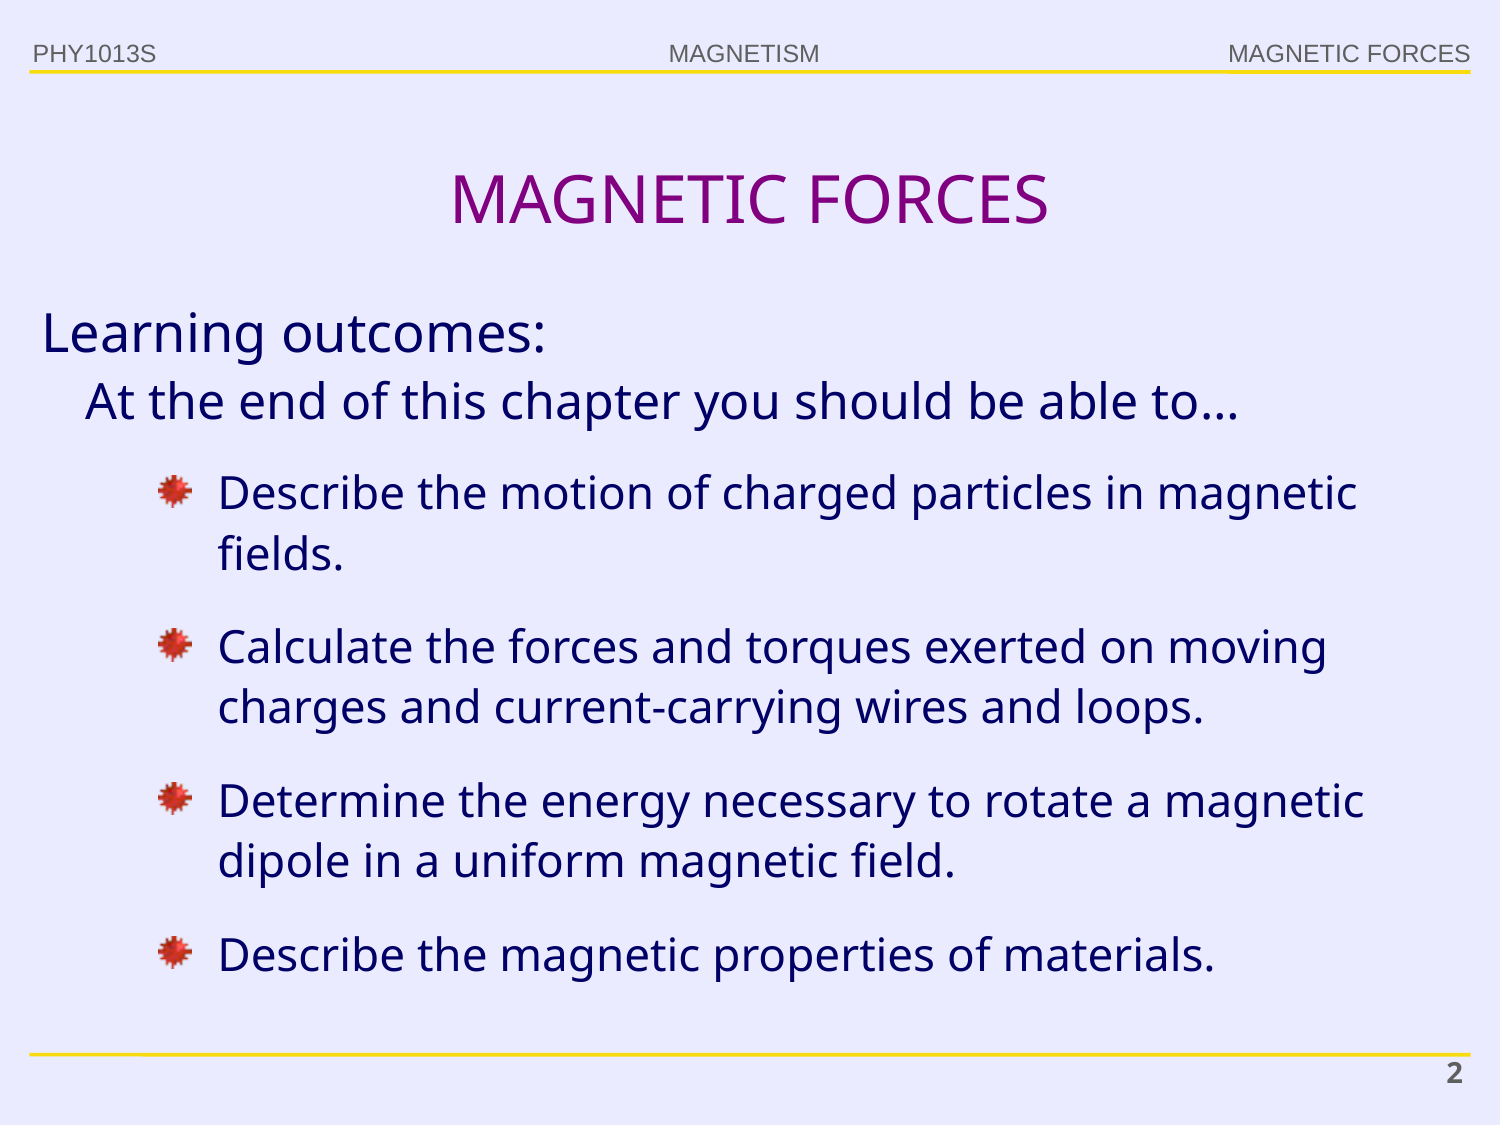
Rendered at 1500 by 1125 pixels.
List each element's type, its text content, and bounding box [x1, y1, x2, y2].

picture [158, 936, 192, 969]
slide_number 2 [1322, 1046, 1479, 1103]
picture [158, 628, 192, 662]
picture [158, 782, 192, 815]
title MAGNETIC FORCES [112, 145, 1388, 249]
picture [158, 475, 192, 508]
slide_number PHY1013S [17, 29, 196, 78]
footer MAGNETIC FORCES [1212, 29, 1487, 76]
subtitle Learning outcomes: At the end of this chapter you should be able to… [26, 284, 1474, 438]
text_box Describe the motion of charged particles in magnetic fields. Calculate the forces and torques exerted on moving charges and current-carrying wires and loops. Determine the energy necessary to rotate a magnetic dipole in a uniform magnetic field. Describe the magnetic properties of materials. [26, 450, 1474, 988]
